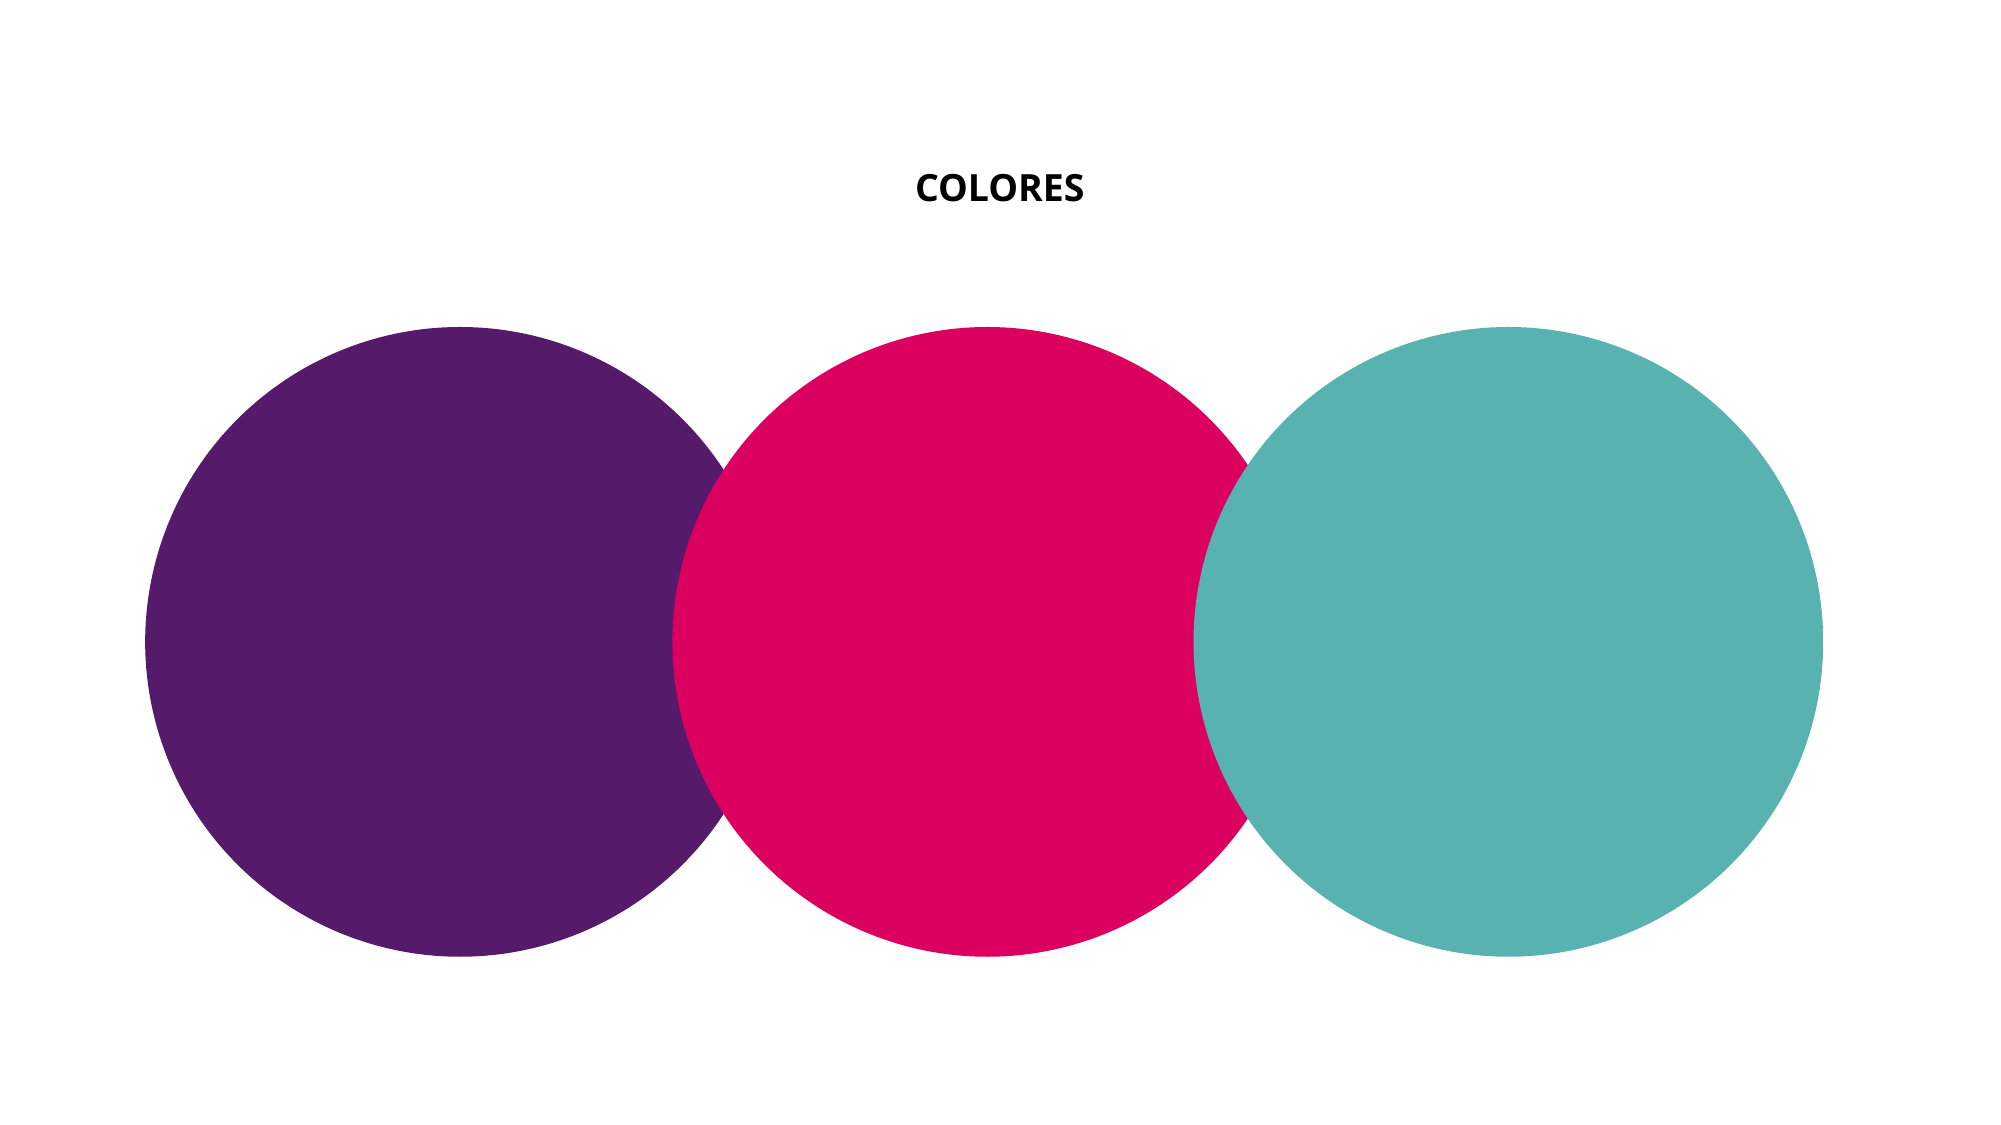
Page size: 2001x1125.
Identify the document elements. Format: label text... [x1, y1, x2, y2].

text_box [1192, 325, 1825, 958]
text_box [671, 325, 1248, 958]
text_box [144, 325, 724, 958]
text_box COLORES [672, 156, 1328, 216]
